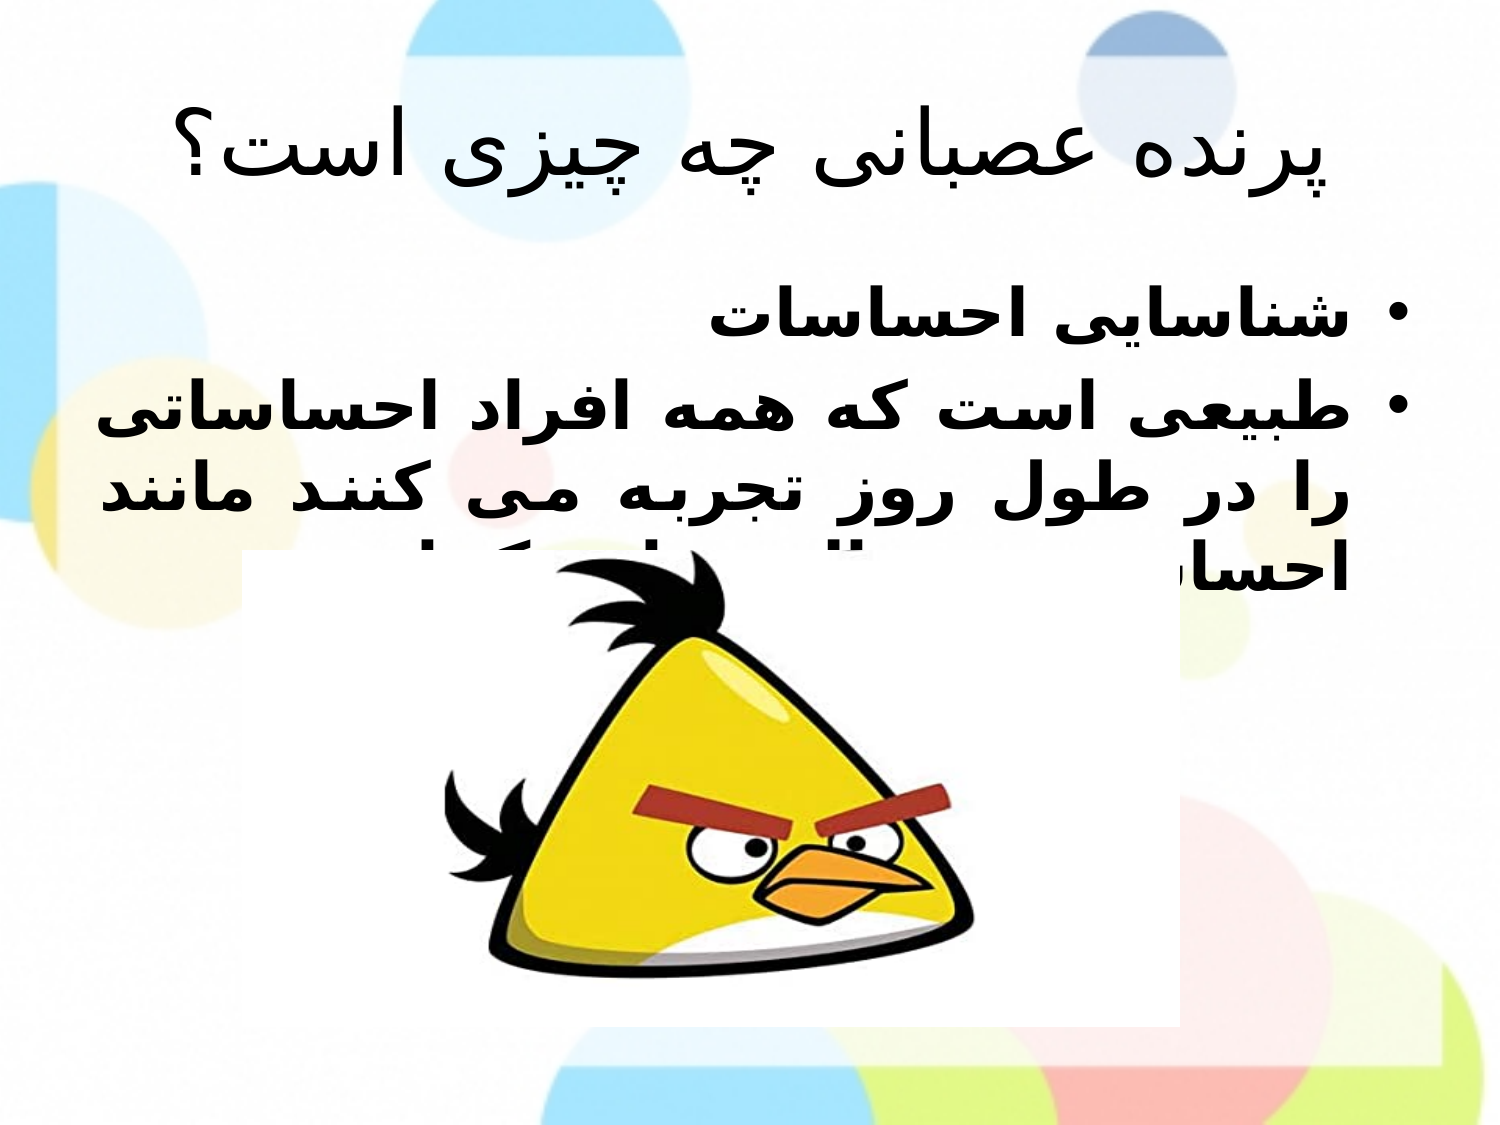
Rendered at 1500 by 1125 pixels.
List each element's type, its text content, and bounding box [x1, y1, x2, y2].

title پرنده عصبانی چه چیزی است؟ [75, 45, 1425, 233]
picture [0, 0, 1500, 1125]
list شناسایی احساسات طبیعی است که همه افراد احساساتی را در طول روز تجربه می کنند مانند احساس خوشحالی برای یک اردو. [75, 262, 1425, 1005]
